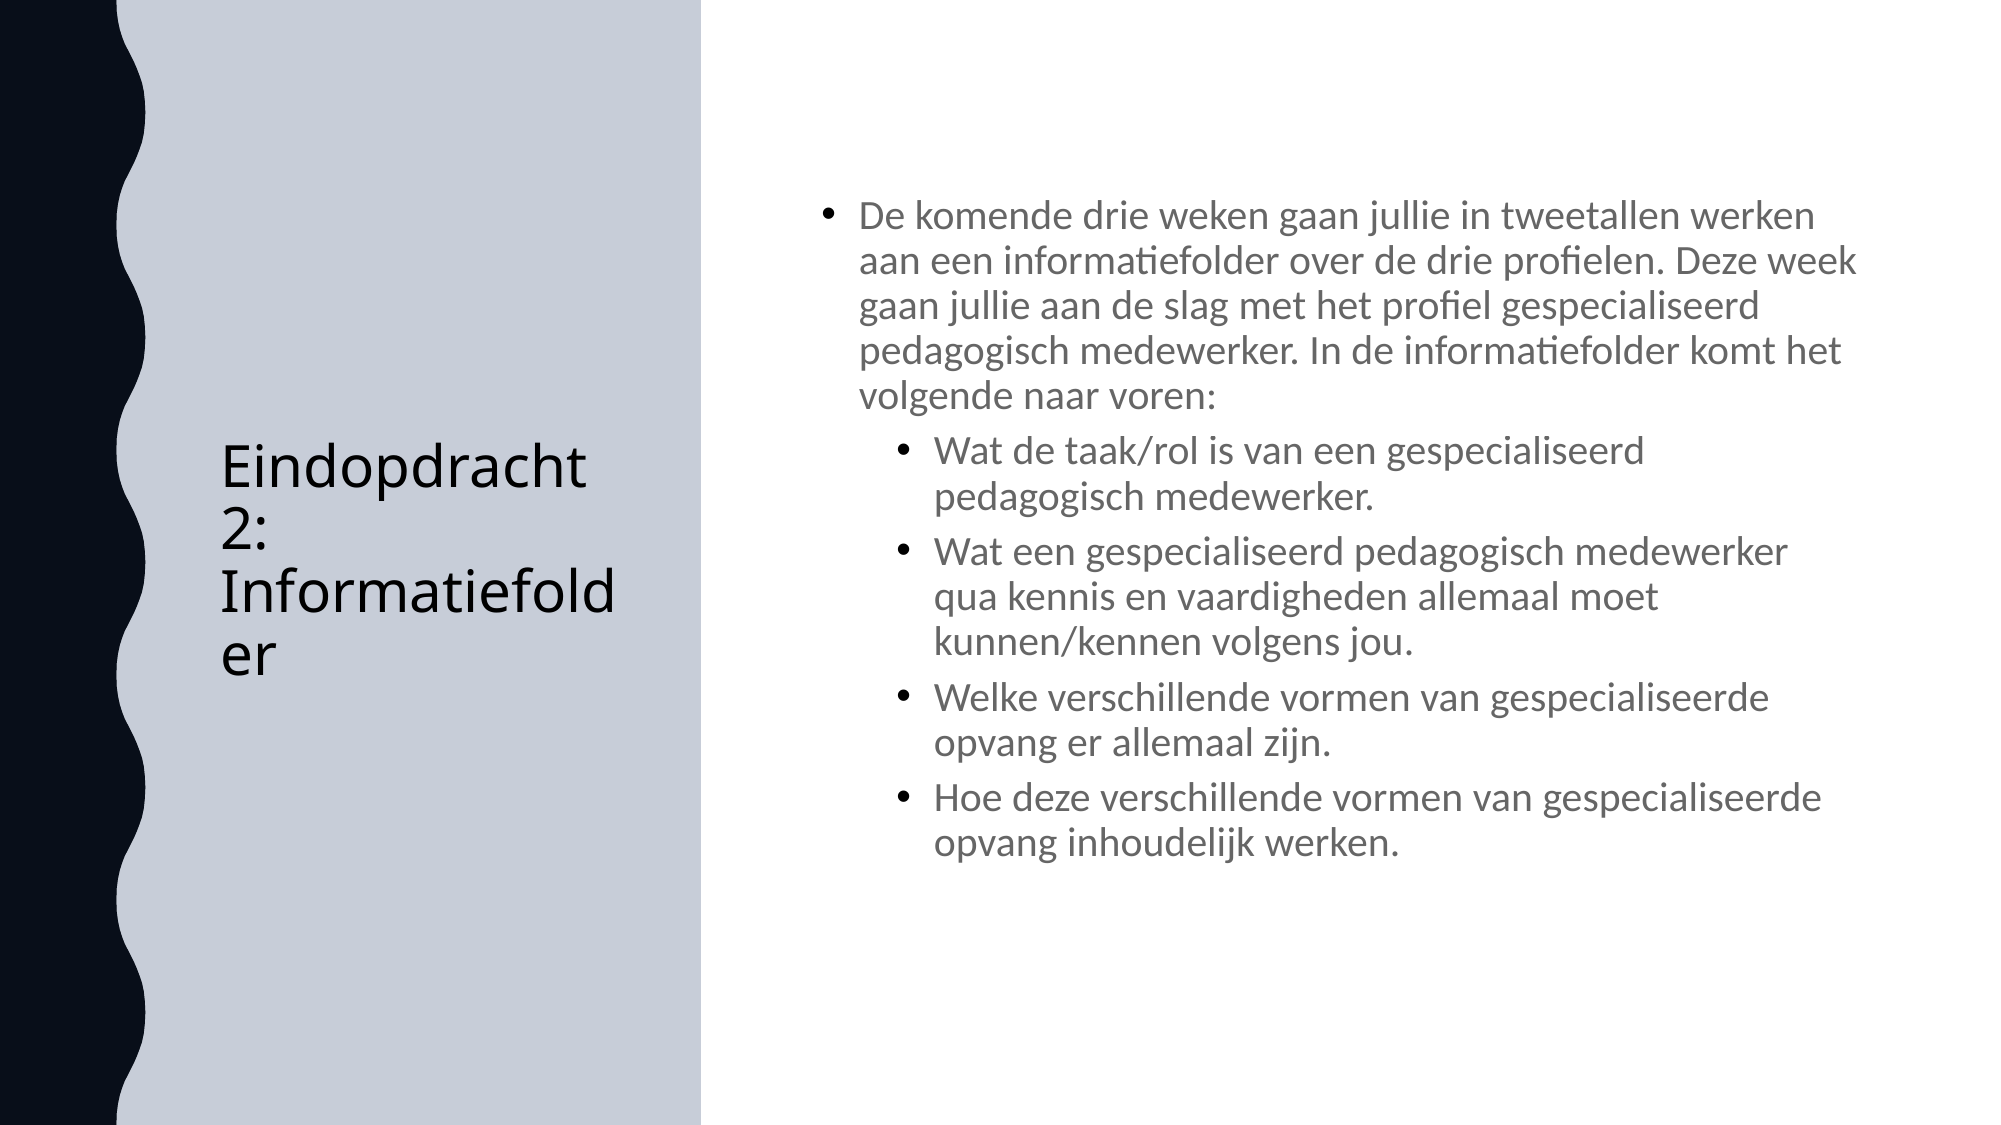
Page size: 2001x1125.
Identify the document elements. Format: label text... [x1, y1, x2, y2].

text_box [0, 0, 146, 1125]
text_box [146, 0, 701, 1125]
text_box [701, 0, 2000, 1125]
list De komende drie weken gaan jullie in tweetallen werken aan een informatiefolder over de drie profielen. Deze week gaan jullie aan de slag met het profiel gespecialiseerd pedagogisch medewerker. In de informatiefolder komt het volgende naar voren: Wat de taak/rol is van een gespecialiseerd pedagogisch medewerker. Wat een gespecialiseerd pedagogisch medewerker qua kennis en vaardigheden allemaal moet kunnen/kennen volgens jou. Welke verschillende vormen van gespecialiseerde opvang er allemaal zijn. Hoe deze verschillende vormen van gespecialiseerde opvang inhoudelijk werken. [806, 101, 1875, 1024]
